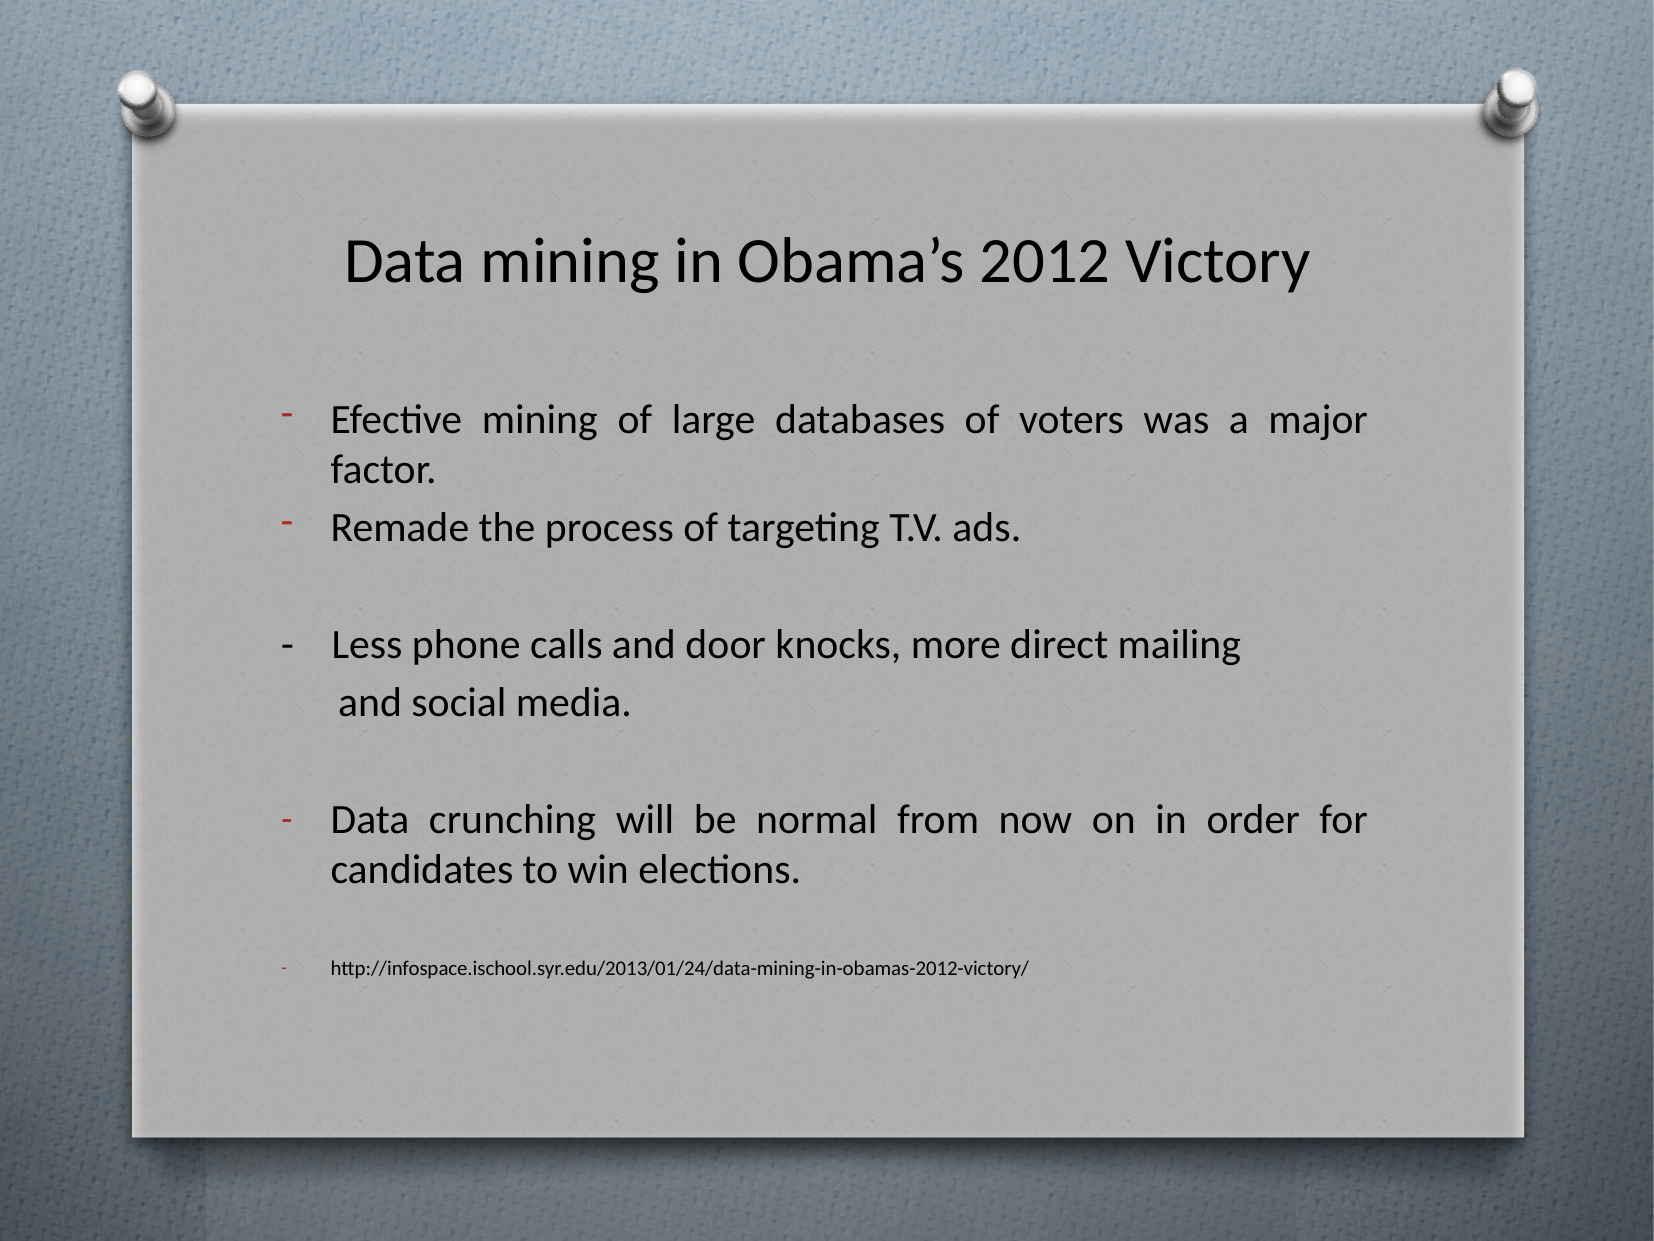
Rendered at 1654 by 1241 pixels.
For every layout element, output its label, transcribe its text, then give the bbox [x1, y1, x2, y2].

picture [1452, 39, 1586, 172]
title Data mining in Obama’s 2012 Victory [197, 147, 1458, 366]
picture [83, 34, 218, 169]
list Efective mining of large databases of voters was a major factor. Remade the process of targeting T.V. ads. - Less phone calls and door knocks, more direct mailing and social media. Data crunching will be normal from now on in order for candidates to win elections. http://infospace.ischool.syr.edu/2013/01/24/data-mining-in-obamas-2012-victory/ [264, 383, 1386, 1035]
